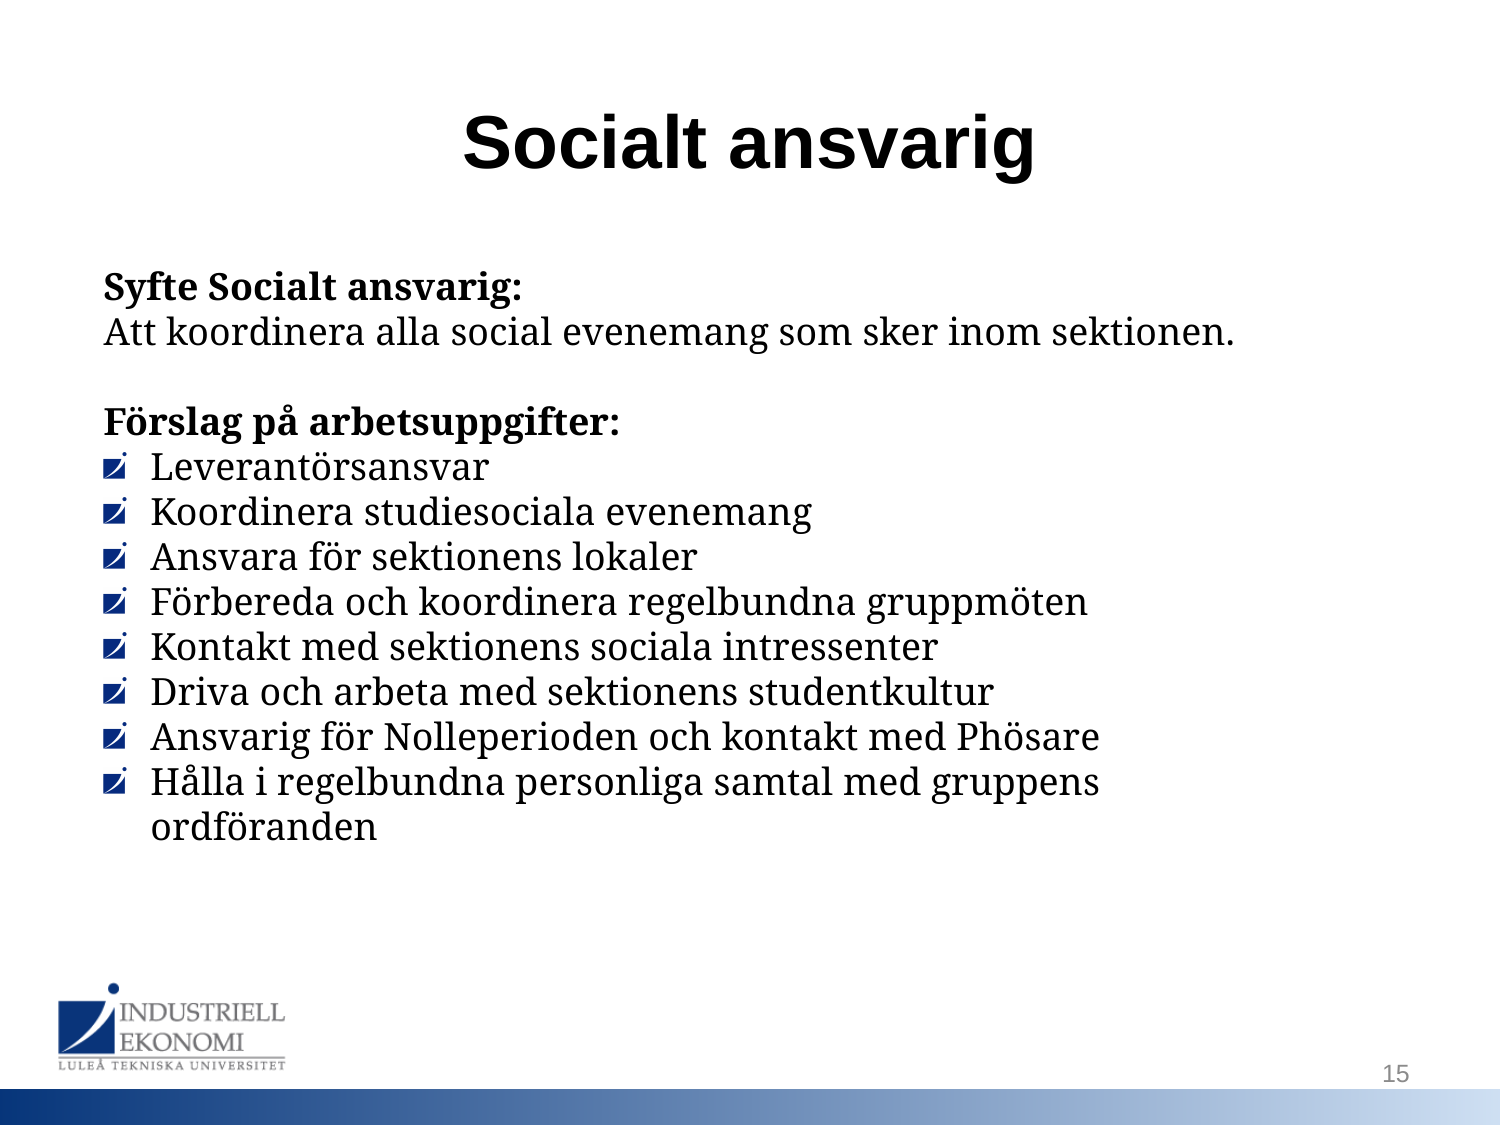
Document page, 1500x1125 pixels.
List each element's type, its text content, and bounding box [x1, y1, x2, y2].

picture [103, 587, 127, 614]
picture [103, 452, 127, 479]
picture [103, 497, 127, 524]
slide_number 15 [1074, 1042, 1425, 1103]
picture [103, 632, 127, 659]
picture [41, 966, 301, 1087]
title Socialt ansvarig [75, 45, 1425, 233]
picture [103, 677, 127, 704]
text_box Syfte Socialt ansvarig: Att koordinera alla social evenemang som sker inom sektionen. Förslag på arbetsuppgifter: Leverantörsansvar Koordinera studiesociala evenemang Ansvara för sektionens lokaler Förbereda och koordinera regelbundna gruppmöten Kontakt med sektionens sociala intressenter Driva och arbeta med sektionens studentkultur Ansvarig för Nolleperioden och kontakt med Phösare Hålla i regelbundna personliga samtal med gruppens ordföranden [88, 255, 1317, 958]
picture [103, 542, 127, 569]
picture [103, 767, 127, 794]
picture [103, 722, 127, 749]
